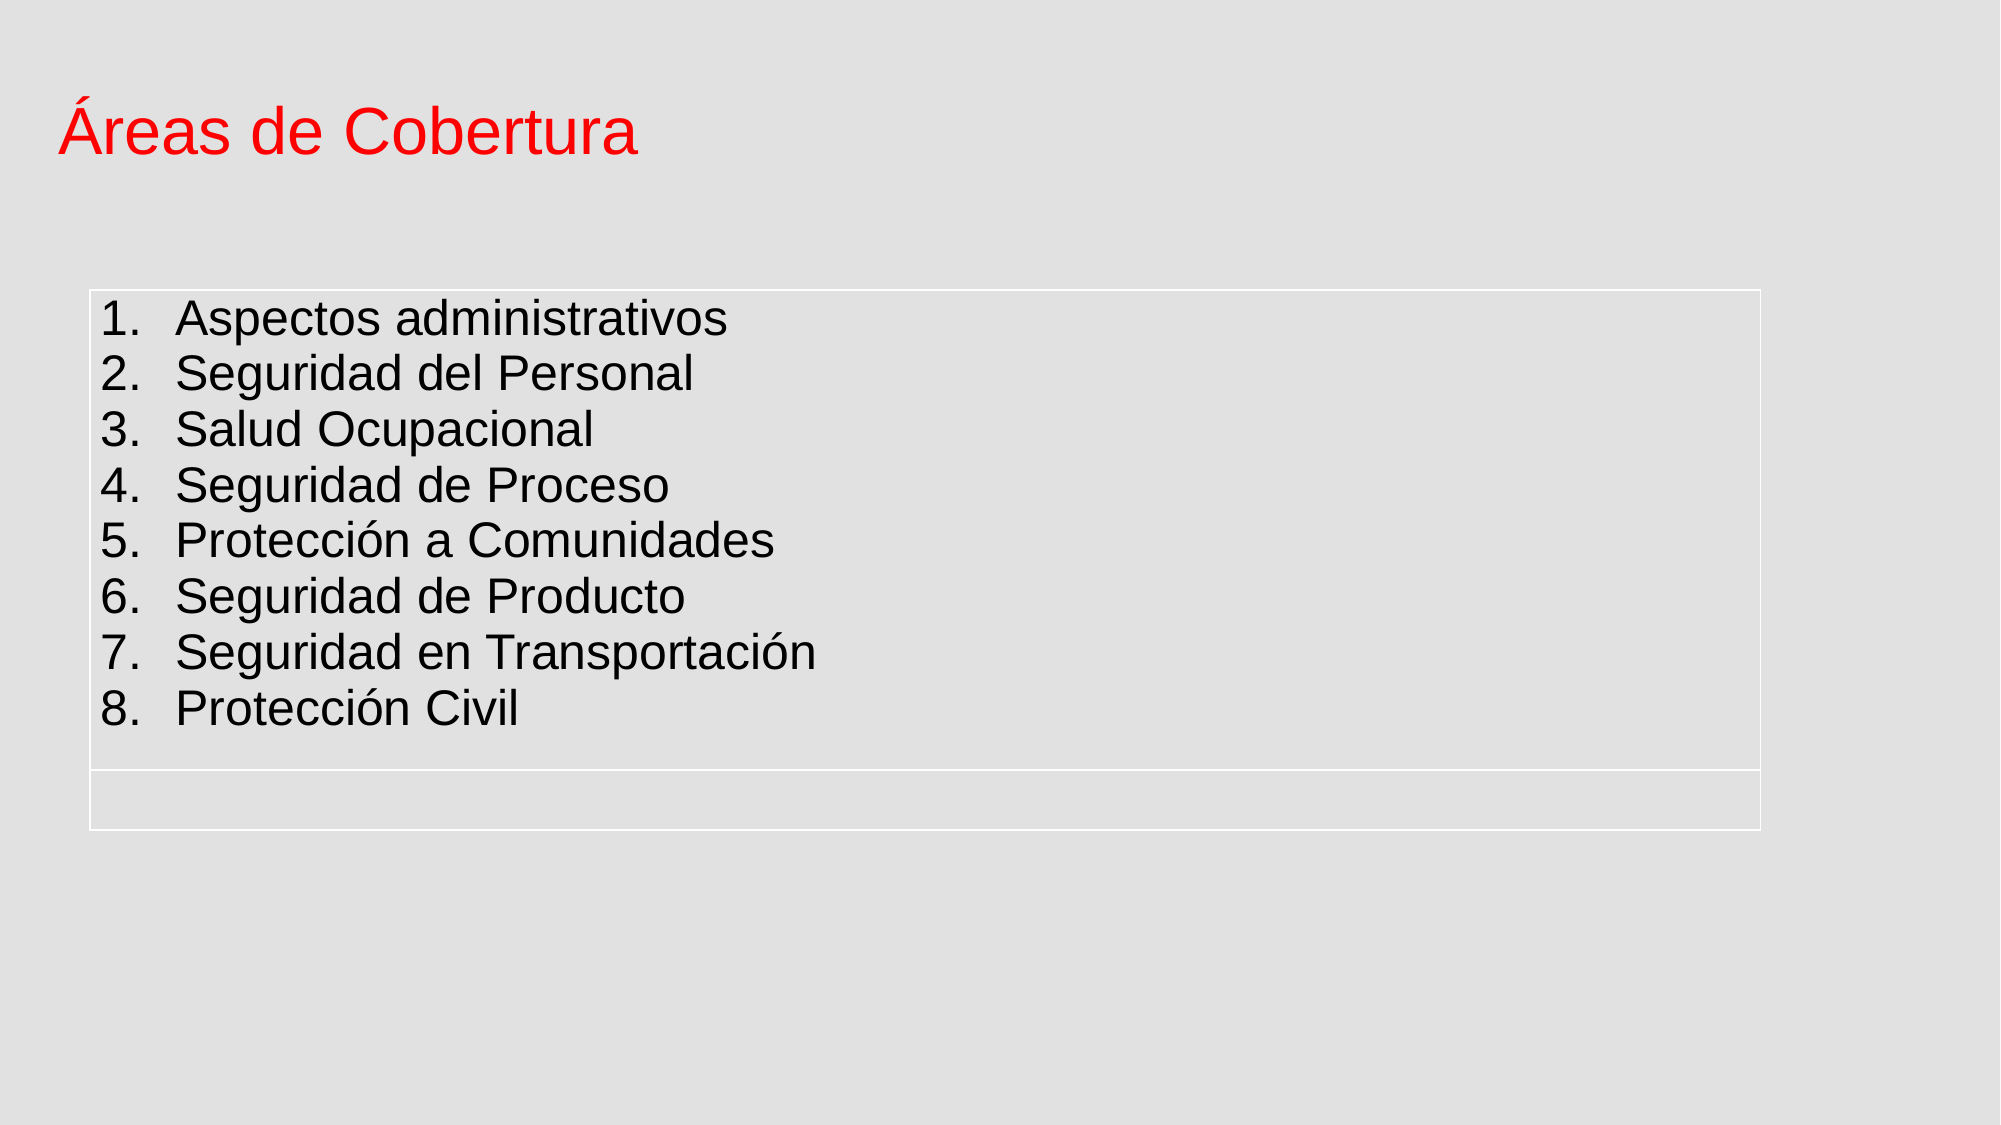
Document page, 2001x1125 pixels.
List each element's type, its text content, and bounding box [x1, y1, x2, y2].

table_cell [91, 771, 1760, 829]
table_header Aspectos administrativos Seguridad del Personal Salud Ocupacional Seguridad de Proceso Protección a Comunidades Seguridad de Producto Seguridad en Transportación Protección Civil [91, 291, 1760, 769]
text_box Áreas de Cobertura [56, 85, 1620, 168]
